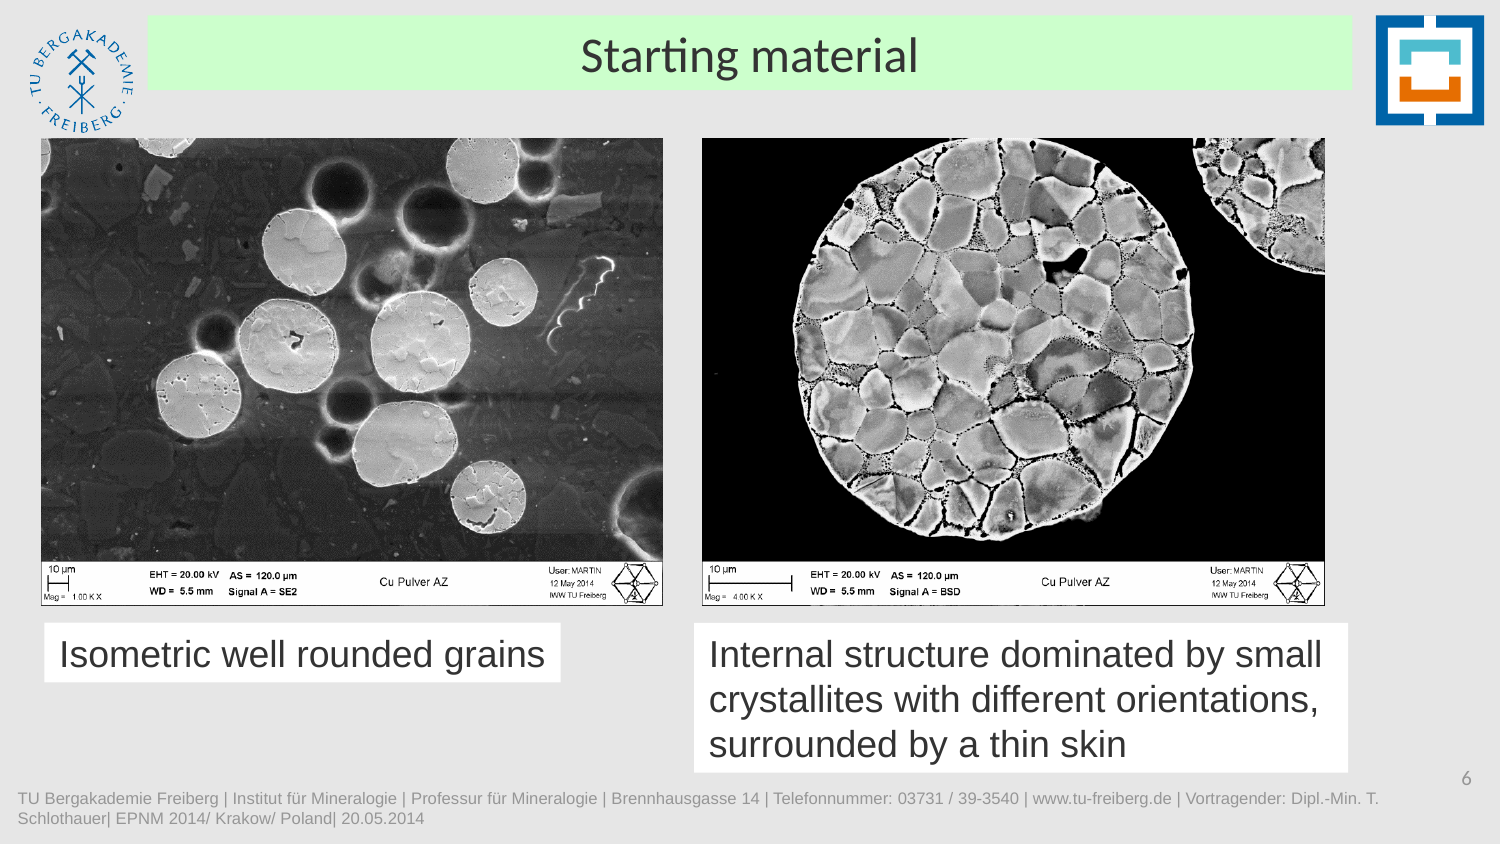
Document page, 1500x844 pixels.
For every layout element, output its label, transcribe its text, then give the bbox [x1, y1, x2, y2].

slide_number 6 [1352, 764, 1473, 825]
text_box Internal structure dominated by small crystallites with different orientations, surrounded by a thin skin [694, 622, 1349, 773]
picture [702, 138, 1325, 606]
text_box Isometric well rounded grains [44, 622, 561, 683]
text_box Starting material [147, 15, 1353, 91]
picture [41, 138, 664, 606]
footer TU Bergakademie Freiberg | Institut für Mineralogie | Professur für Mineralogie | Brennhausgasse 14 | Telefonnummer: 03731 / 39-3540 | www.tu-freiberg.de | Vortragender: Dipl.-Min. T. Schlothauer| EPNM 2014/ Krakow/ Poland| 20.05.2014 [17, 788, 1449, 844]
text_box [1375, 15, 1485, 126]
